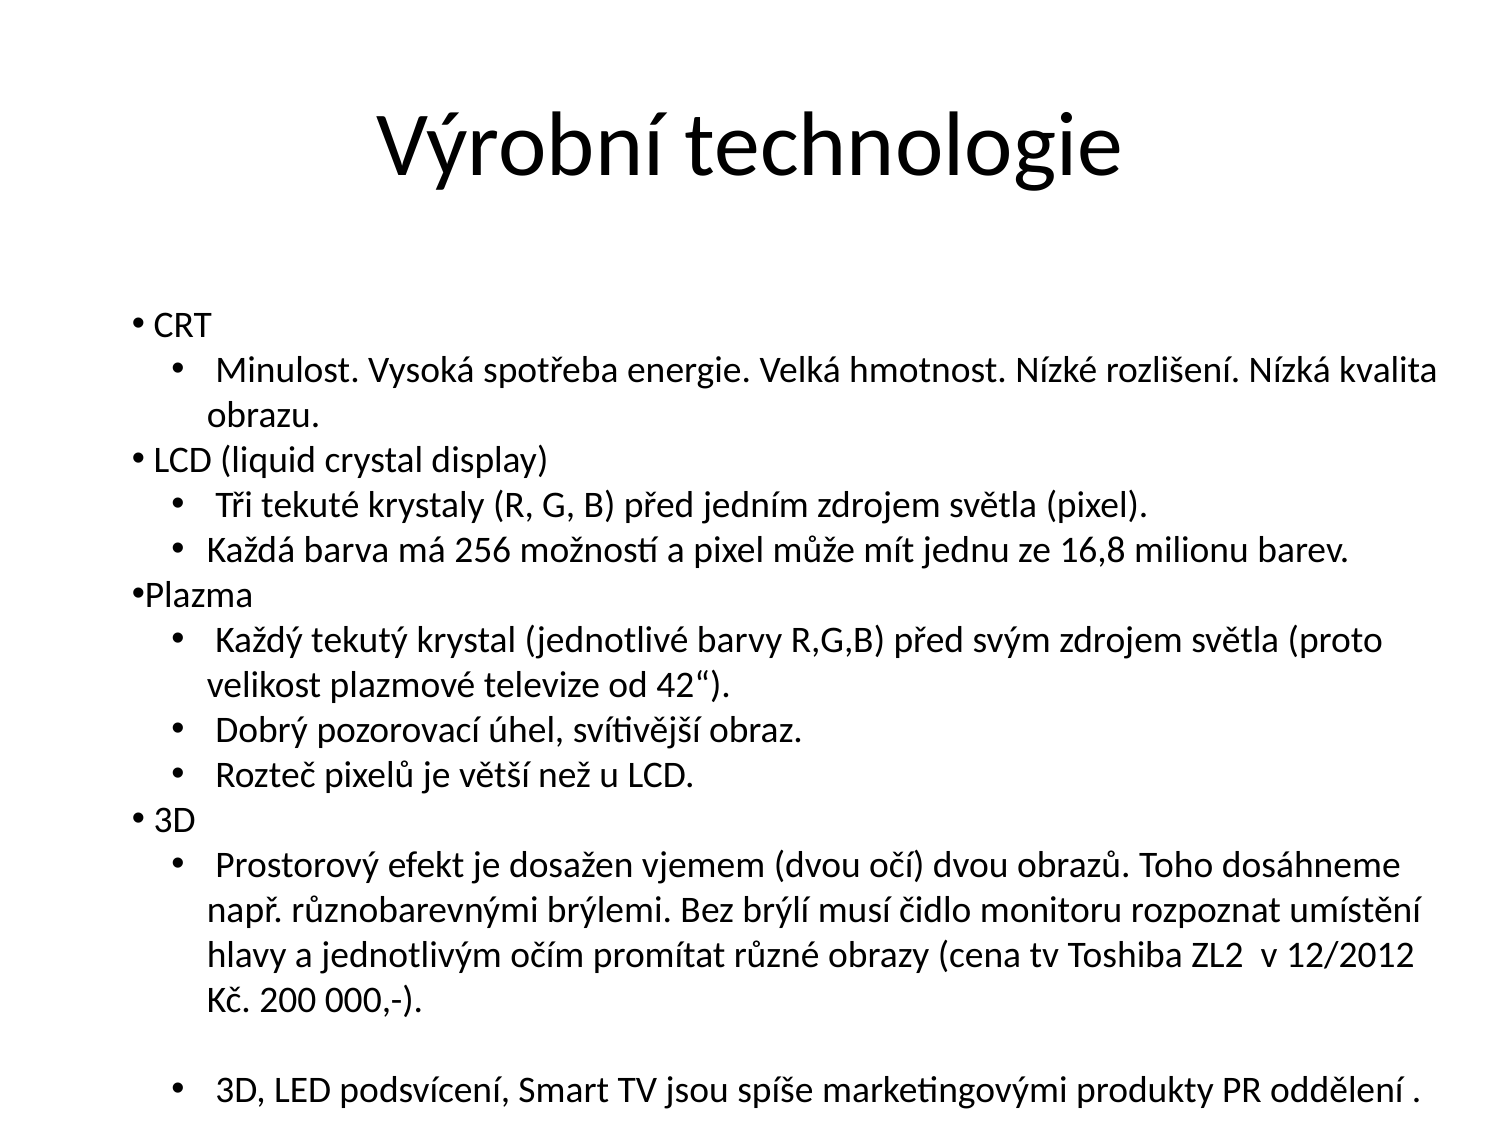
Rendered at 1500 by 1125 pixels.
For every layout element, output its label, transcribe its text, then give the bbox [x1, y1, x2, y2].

text_box CRT Minulost. Vysoká spotřeba energie. Velká hmotnost. Nízké rozlišení. Nízká kvalita obrazu. LCD (liquid crystal display) Tři tekuté krystaly (R, G, B) před jedním zdrojem světla (pixel). Každá barva má 256 možností a pixel může mít jednu ze 16,8 milionu barev. Plazma Každý tekutý krystal (jednotlivé barvy R,G,B) před svým zdrojem světla (proto velikost plazmové televize od 42“). Dobrý pozorovací úhel, svítivější obraz. Rozteč pixelů je větší než u LCD. 3D Prostorový efekt je dosažen vjemem (dvou očí) dvou obrazů. Toho dosáhneme např. různobarevnými brýlemi. Bez brýlí musí čidlo monitoru rozpoznat umístění hlavy a jednotlivým očím promítat různé obrazy (cena tv Toshiba ZL2 v 12/2012 Kč. 200 000,-). 3D, LED podsvícení, Smart TV jsou spíše marketingovými produkty PR oddělení . [117, 292, 1465, 1125]
title Výrobní technologie [75, 45, 1425, 233]
